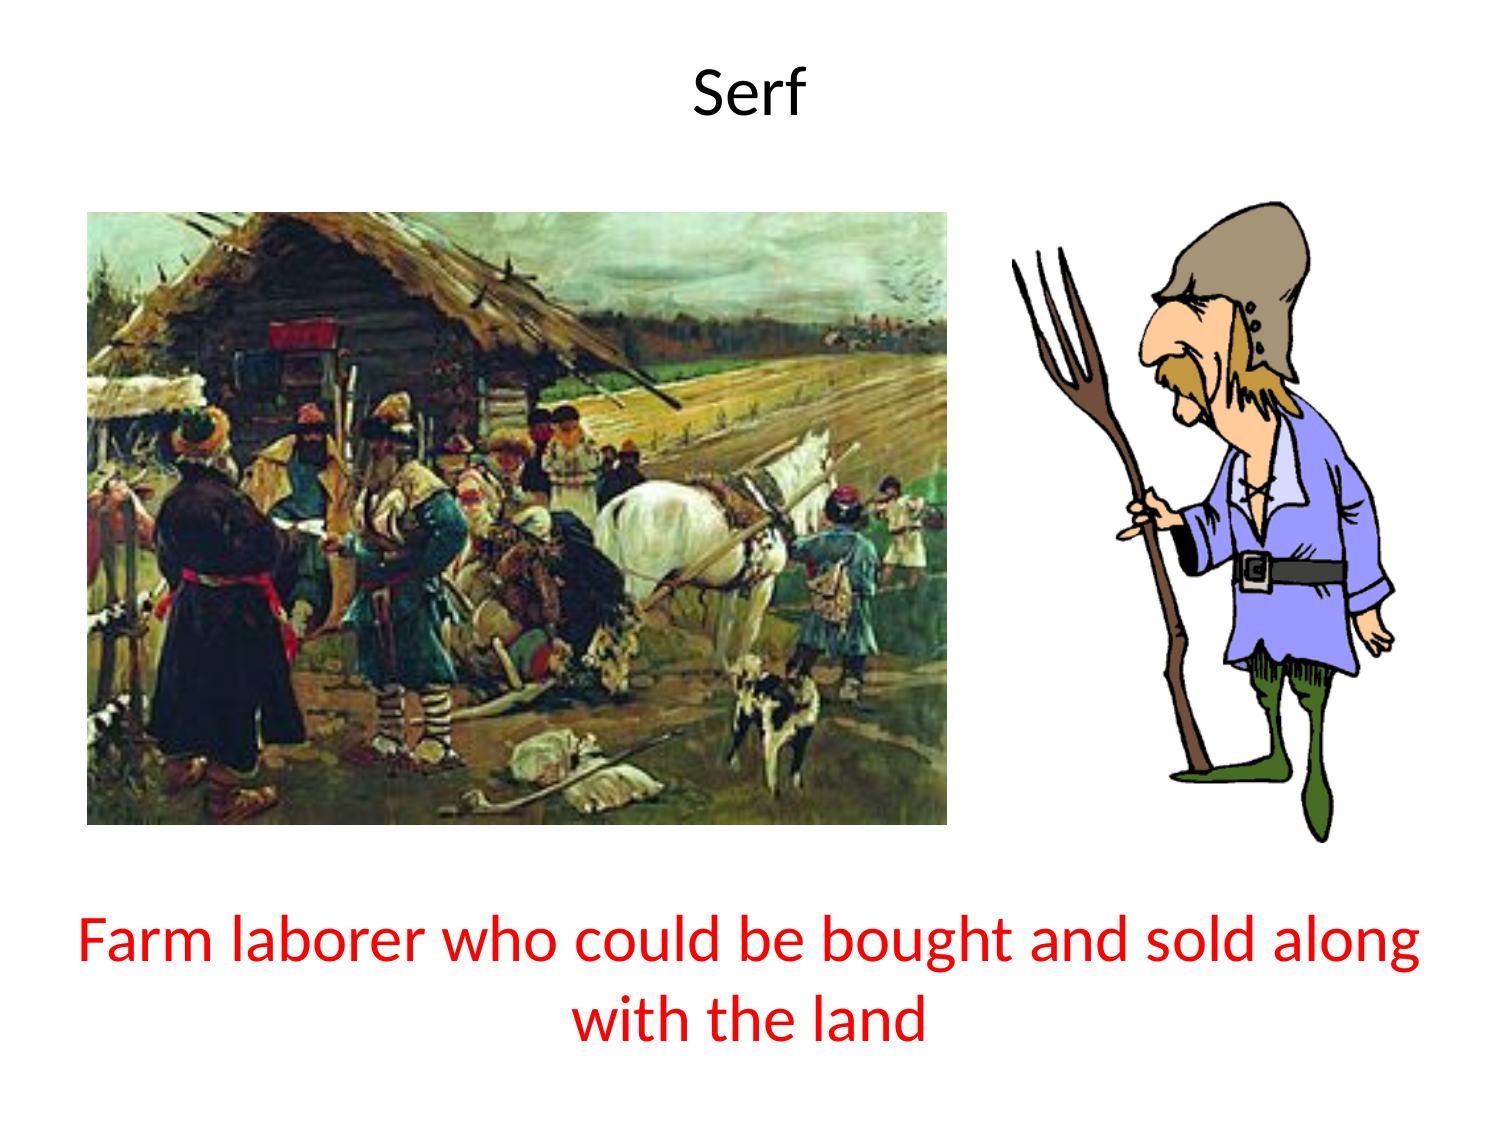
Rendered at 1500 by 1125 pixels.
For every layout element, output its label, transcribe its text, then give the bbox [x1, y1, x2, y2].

picture [1012, 187, 1408, 843]
picture [87, 212, 947, 826]
title Serf [324, 37, 1175, 138]
subtitle Farm laborer who could be bought and sold along with the land [62, 887, 1438, 1088]
